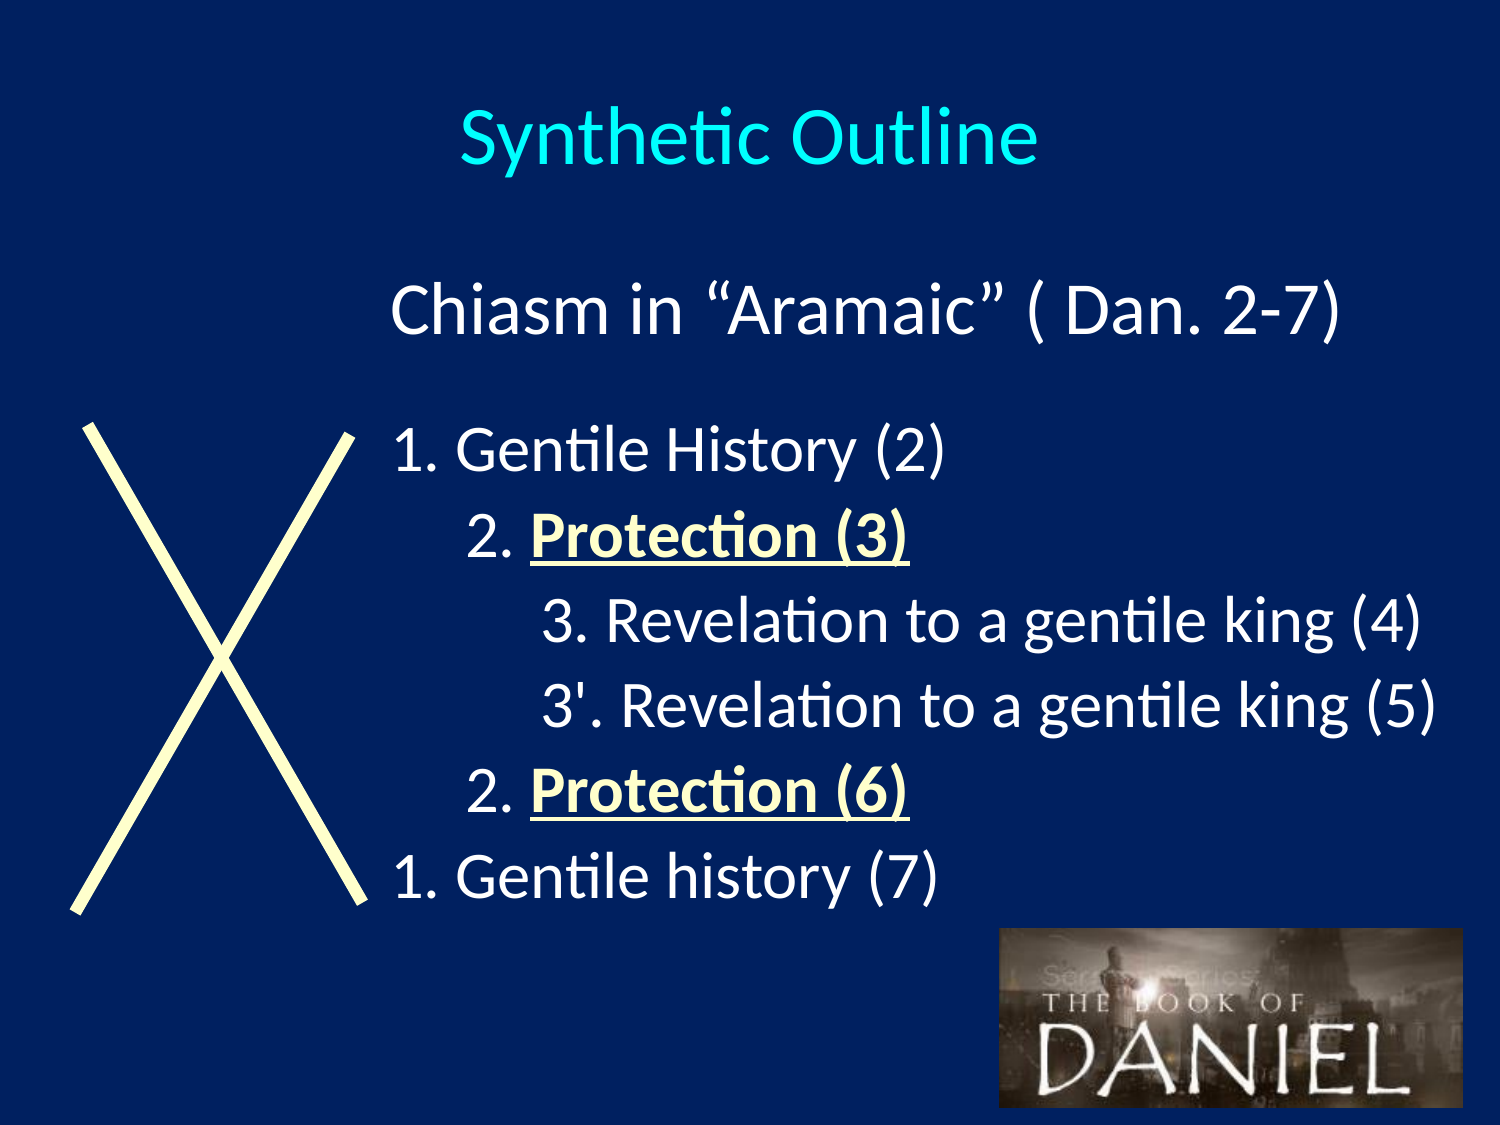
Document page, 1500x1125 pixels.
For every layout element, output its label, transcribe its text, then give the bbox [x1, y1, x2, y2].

title Synthetic Outline [399, 37, 1100, 225]
list Chiasm in “Aramaic” ( Dan. 2-7) 1. Gentile History (2) 2. Protection (3) 3. Revelation to a gentile king (4) 3'. Revelation to a gentile king (5) 2. Protection (6) 1. Gentile history (7) [374, 262, 1463, 1088]
picture [999, 928, 1463, 1109]
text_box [74, 424, 363, 913]
